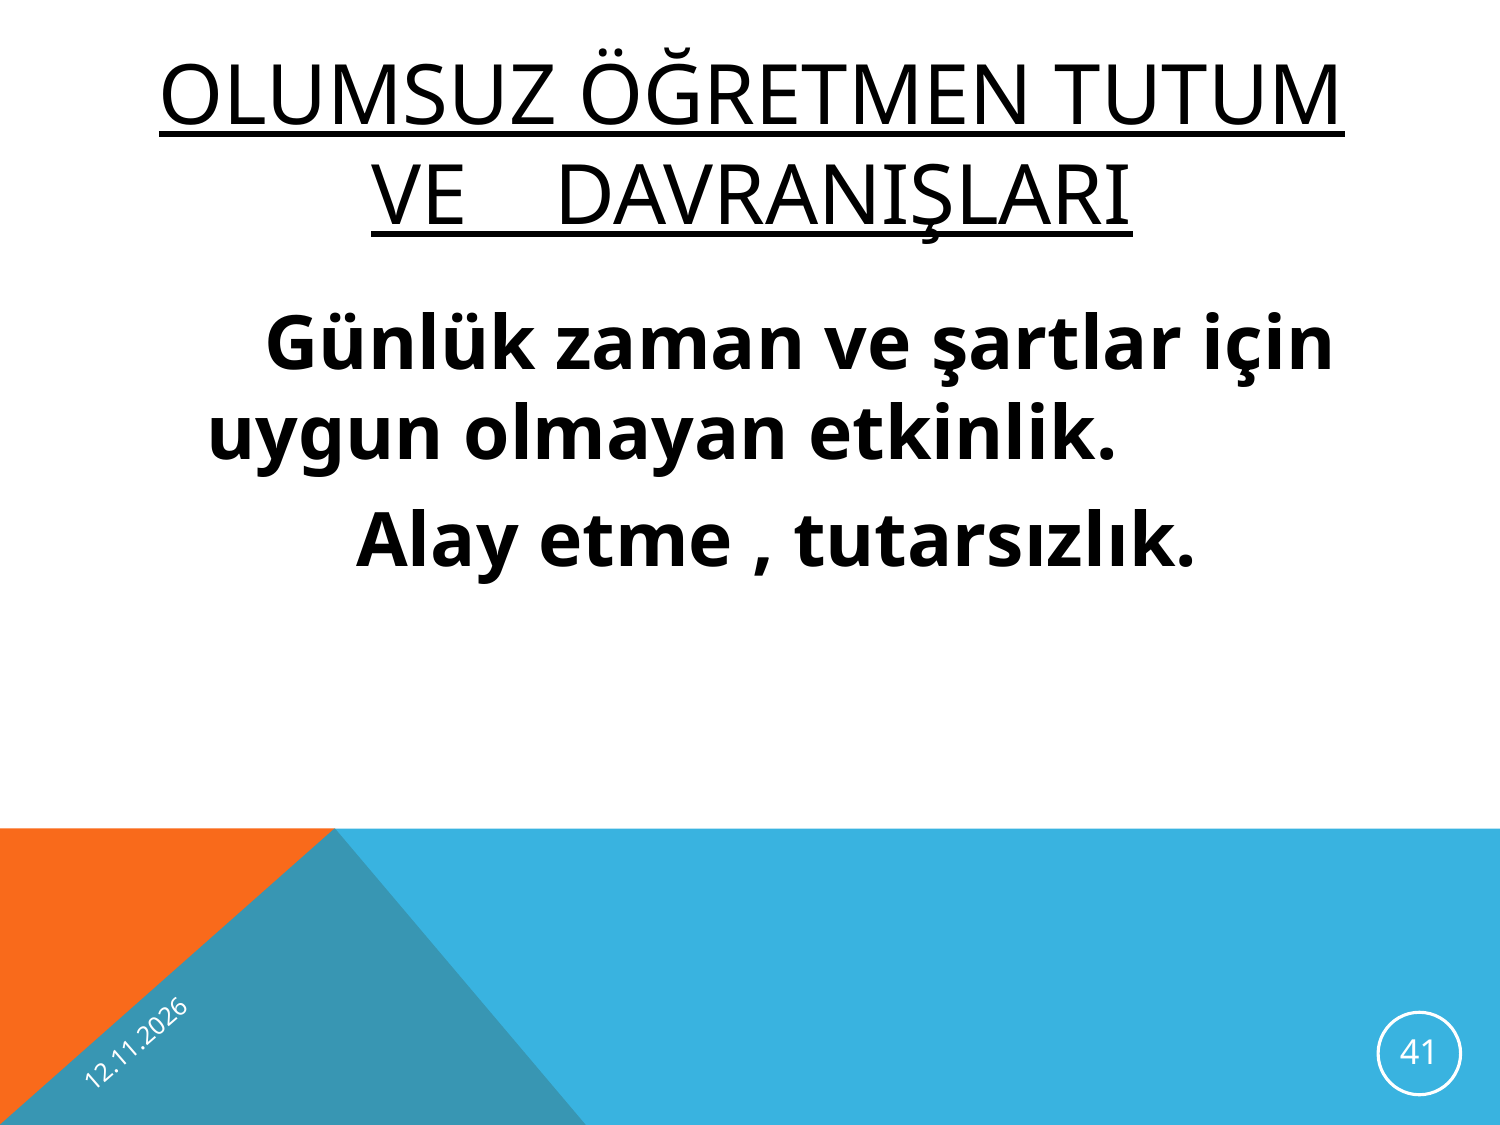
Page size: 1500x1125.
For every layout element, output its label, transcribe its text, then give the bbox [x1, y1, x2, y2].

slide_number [65, 849, 357, 1109]
list Günlük zaman ve şartlar için uygun olmayan etkinlik. Alay etme , tutarsızlık. [135, 180, 1369, 768]
title Olumsuz öğretmen tutum ve davranIşlarI [135, 60, 1369, 180]
slide_number 41 [1376, 1010, 1463, 1097]
